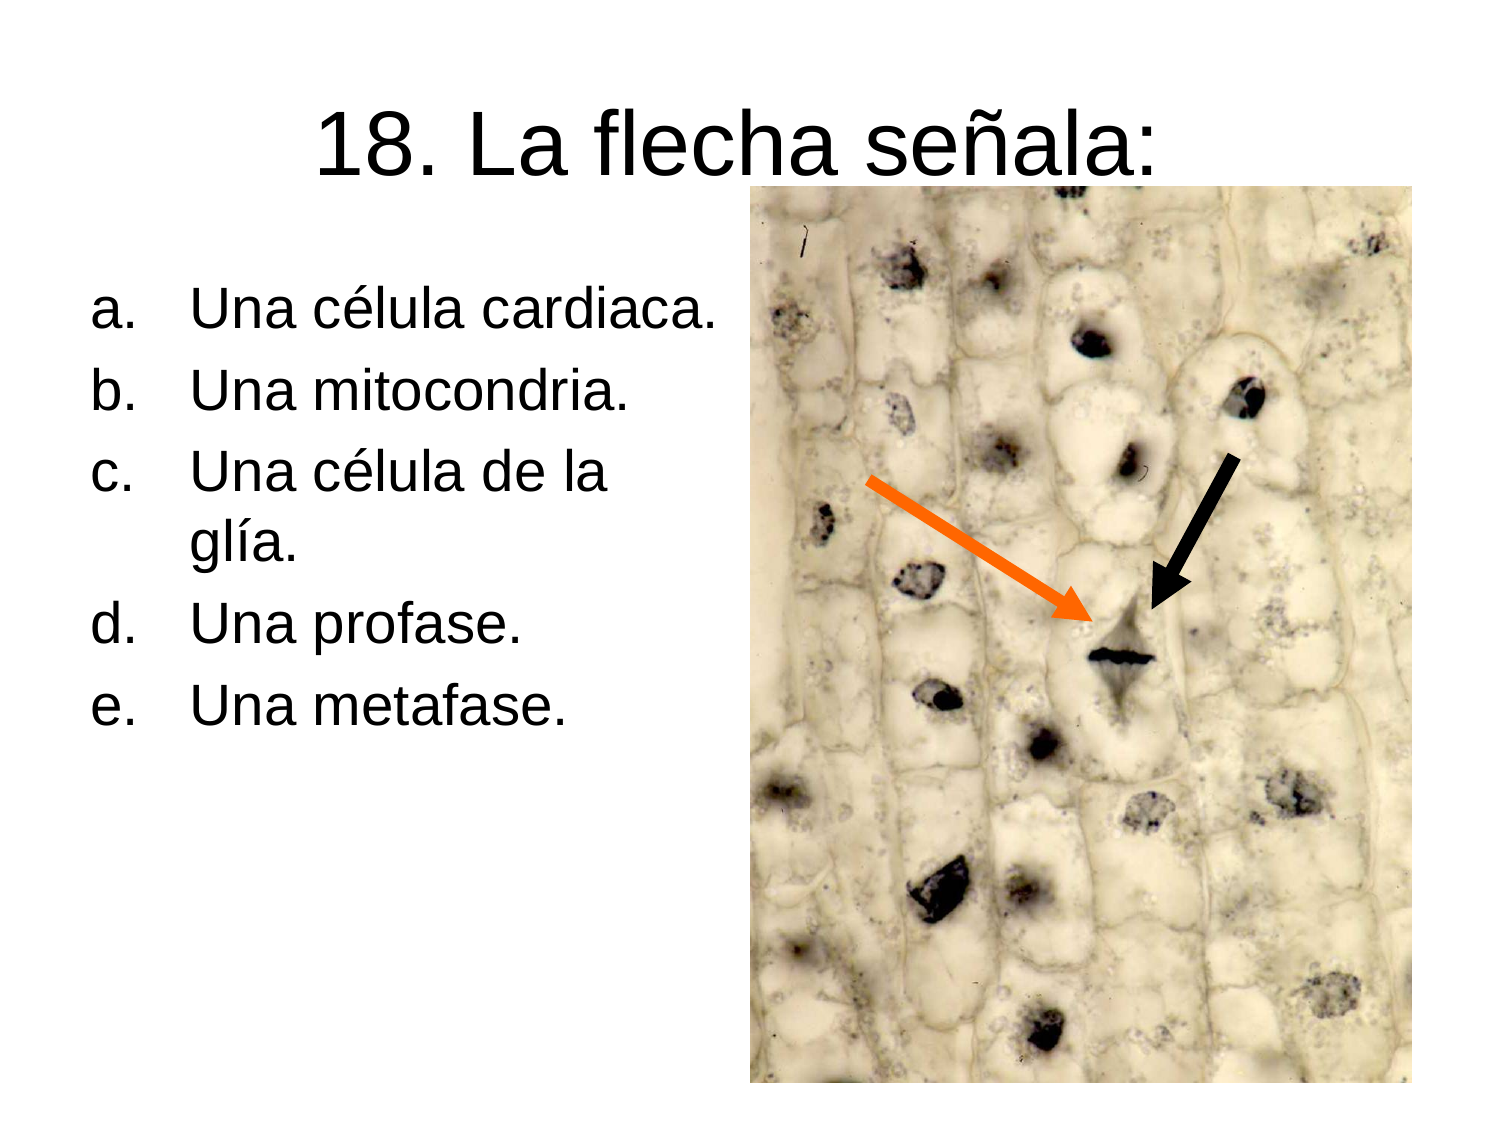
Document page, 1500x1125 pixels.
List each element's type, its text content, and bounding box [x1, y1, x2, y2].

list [750, 186, 1412, 1083]
list Una célula cardiaca. Una mitocondria. Una célula de la glía. Una profase. Una metafase. [74, 262, 738, 1006]
title 18. La flecha señala: [74, 44, 1426, 233]
